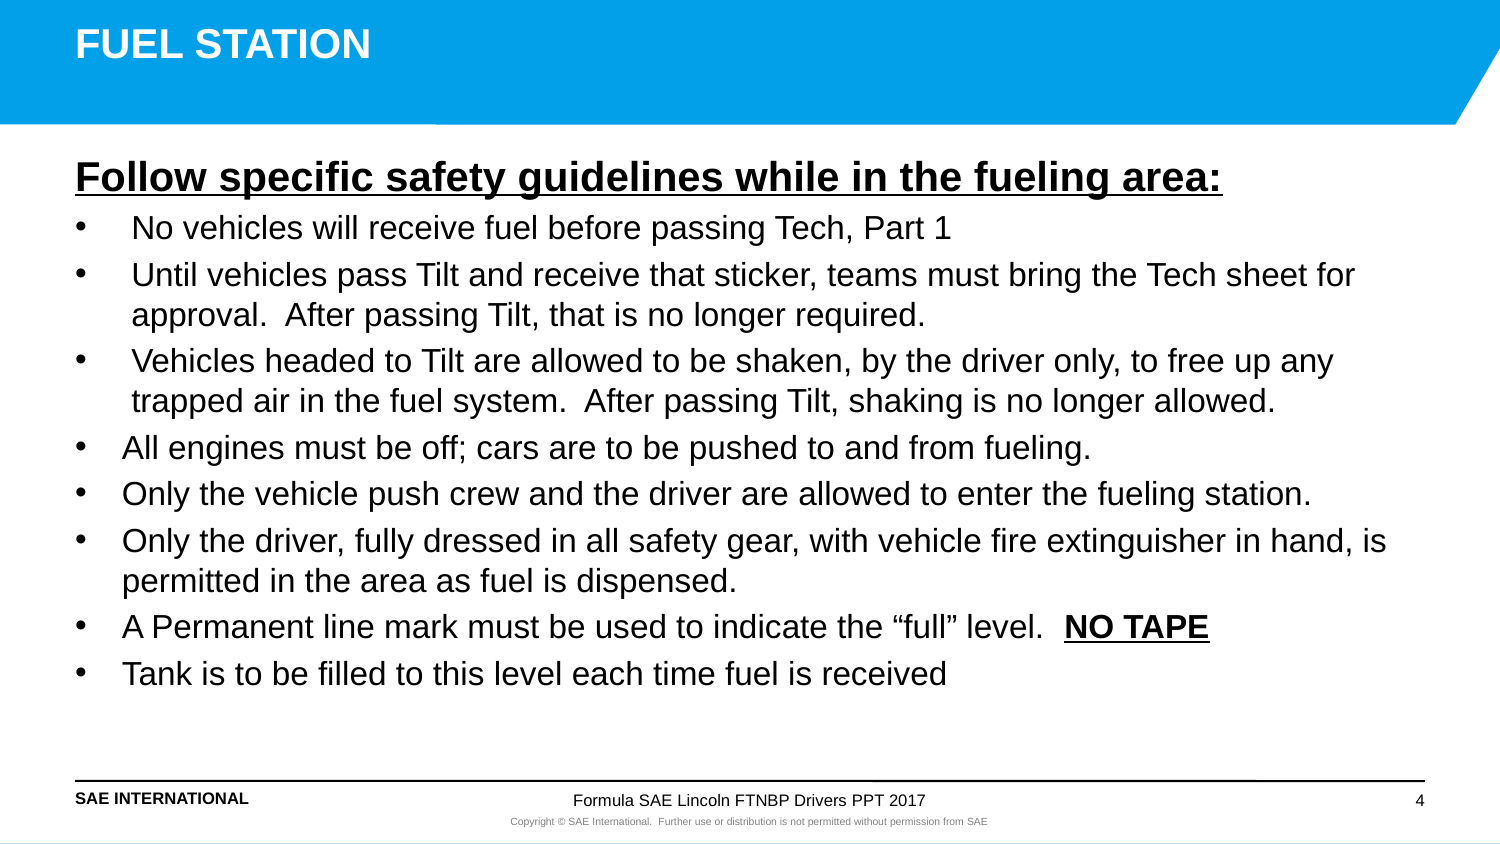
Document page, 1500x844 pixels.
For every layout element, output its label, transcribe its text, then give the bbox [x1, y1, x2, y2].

slide_number 4 [1074, 788, 1425, 810]
title FUEL STATION [75, 22, 1425, 105]
list Follow specific safety guidelines while in the fueling area: No vehicles will receive fuel before passing Tech, Part 1 Until vehicles pass Tilt and receive that sticker, teams must bring the Tech sheet for approval. After passing Tilt, that is no longer required. Vehicles headed to Tilt are allowed to be shaken, by the driver only, to free up any trapped air in the fuel system. After passing Tilt, shaking is no longer allowed. All engines must be off; cars are to be pushed to and from fueling. Only the vehicle push crew and the driver are allowed to enter the fueling station. Only the driver, fully dressed in all safety gear, with vehicle fire extinguisher in hand, is permitted in the area as fuel is dispensed. A Permanent line mark must be used to indicate the “full” level. NO TAPE Tank is to be filled to this level each time fuel is received [75, 149, 1425, 750]
footer Formula SAE Lincoln FTNBP Drivers PPT 2017 [512, 788, 988, 810]
